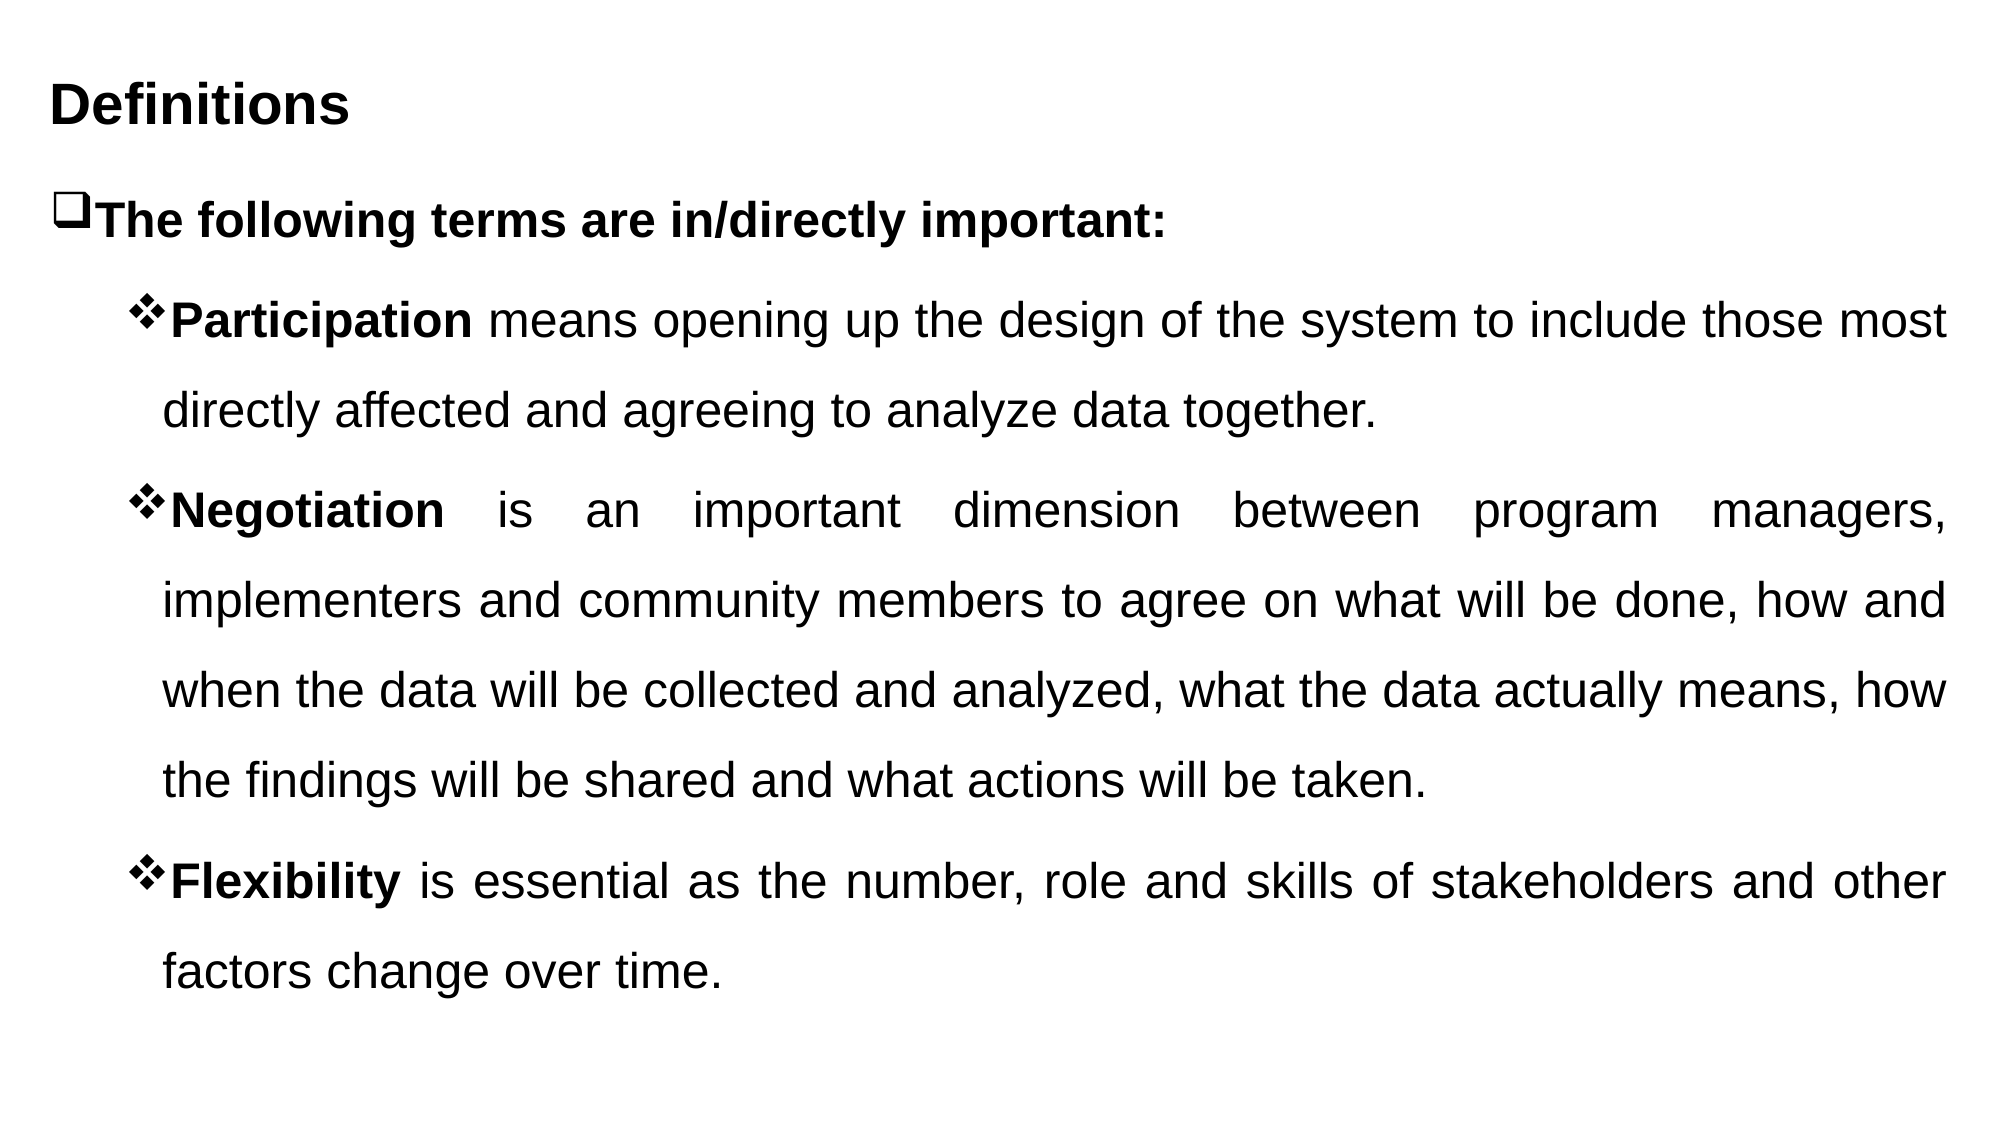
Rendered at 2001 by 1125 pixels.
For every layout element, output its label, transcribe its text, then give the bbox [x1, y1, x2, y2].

list Definitions The following terms are in/directly important: Participation means opening up the design of the system to include those most directly affected and agreeing to analyze data together. Negotiation is an important dimension between program managers, implementers and community members to agree on what will be done, how and when the data will be collected and analyzed, what the data actually means, how the findings will be shared and what actions will be taken. Flexibility is essential as the number, role and skills of stakeholders and other factors change over time. [34, 23, 1963, 1090]
